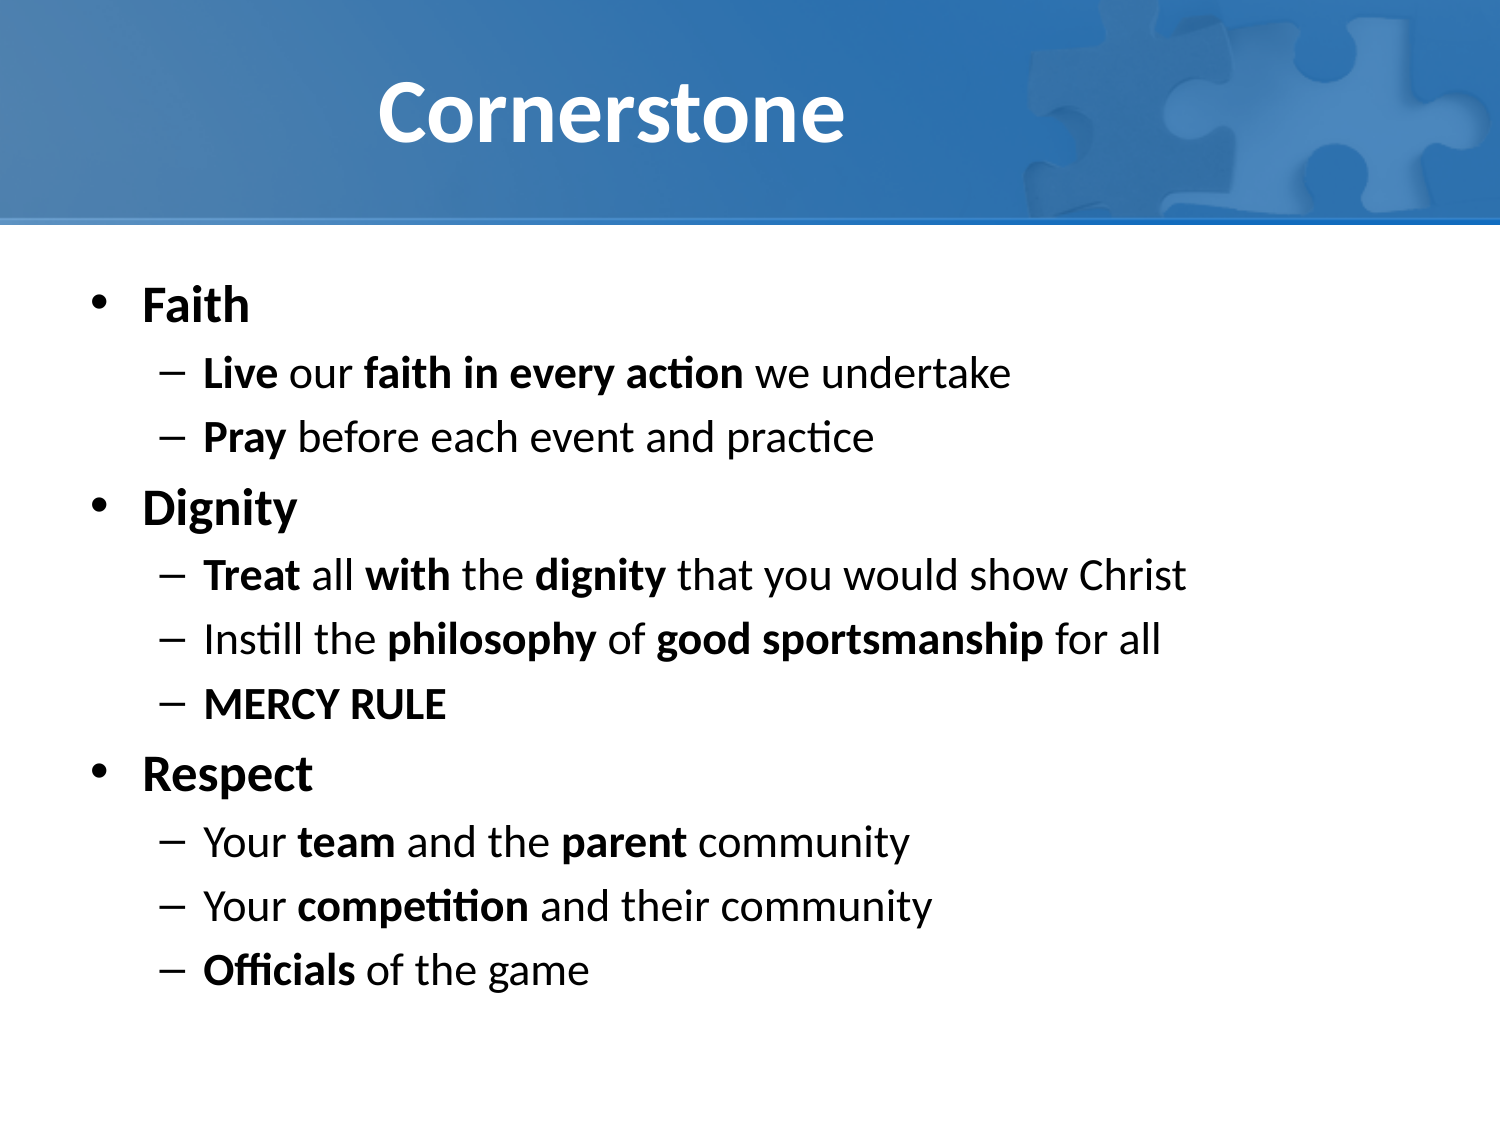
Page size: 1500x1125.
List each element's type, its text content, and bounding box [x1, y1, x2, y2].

title Cornerstone [0, 12, 1225, 200]
picture [0, 0, 1500, 225]
list Faith Live our faith in every action we undertake Pray before each event and practice Dignity Treat all with the dignity that you would show Christ Instill the philosophy of good sportsmanship for all MERCY RULE Respect Your team and the parent community Your competition and their community Officials of the game [74, 262, 1426, 1006]
